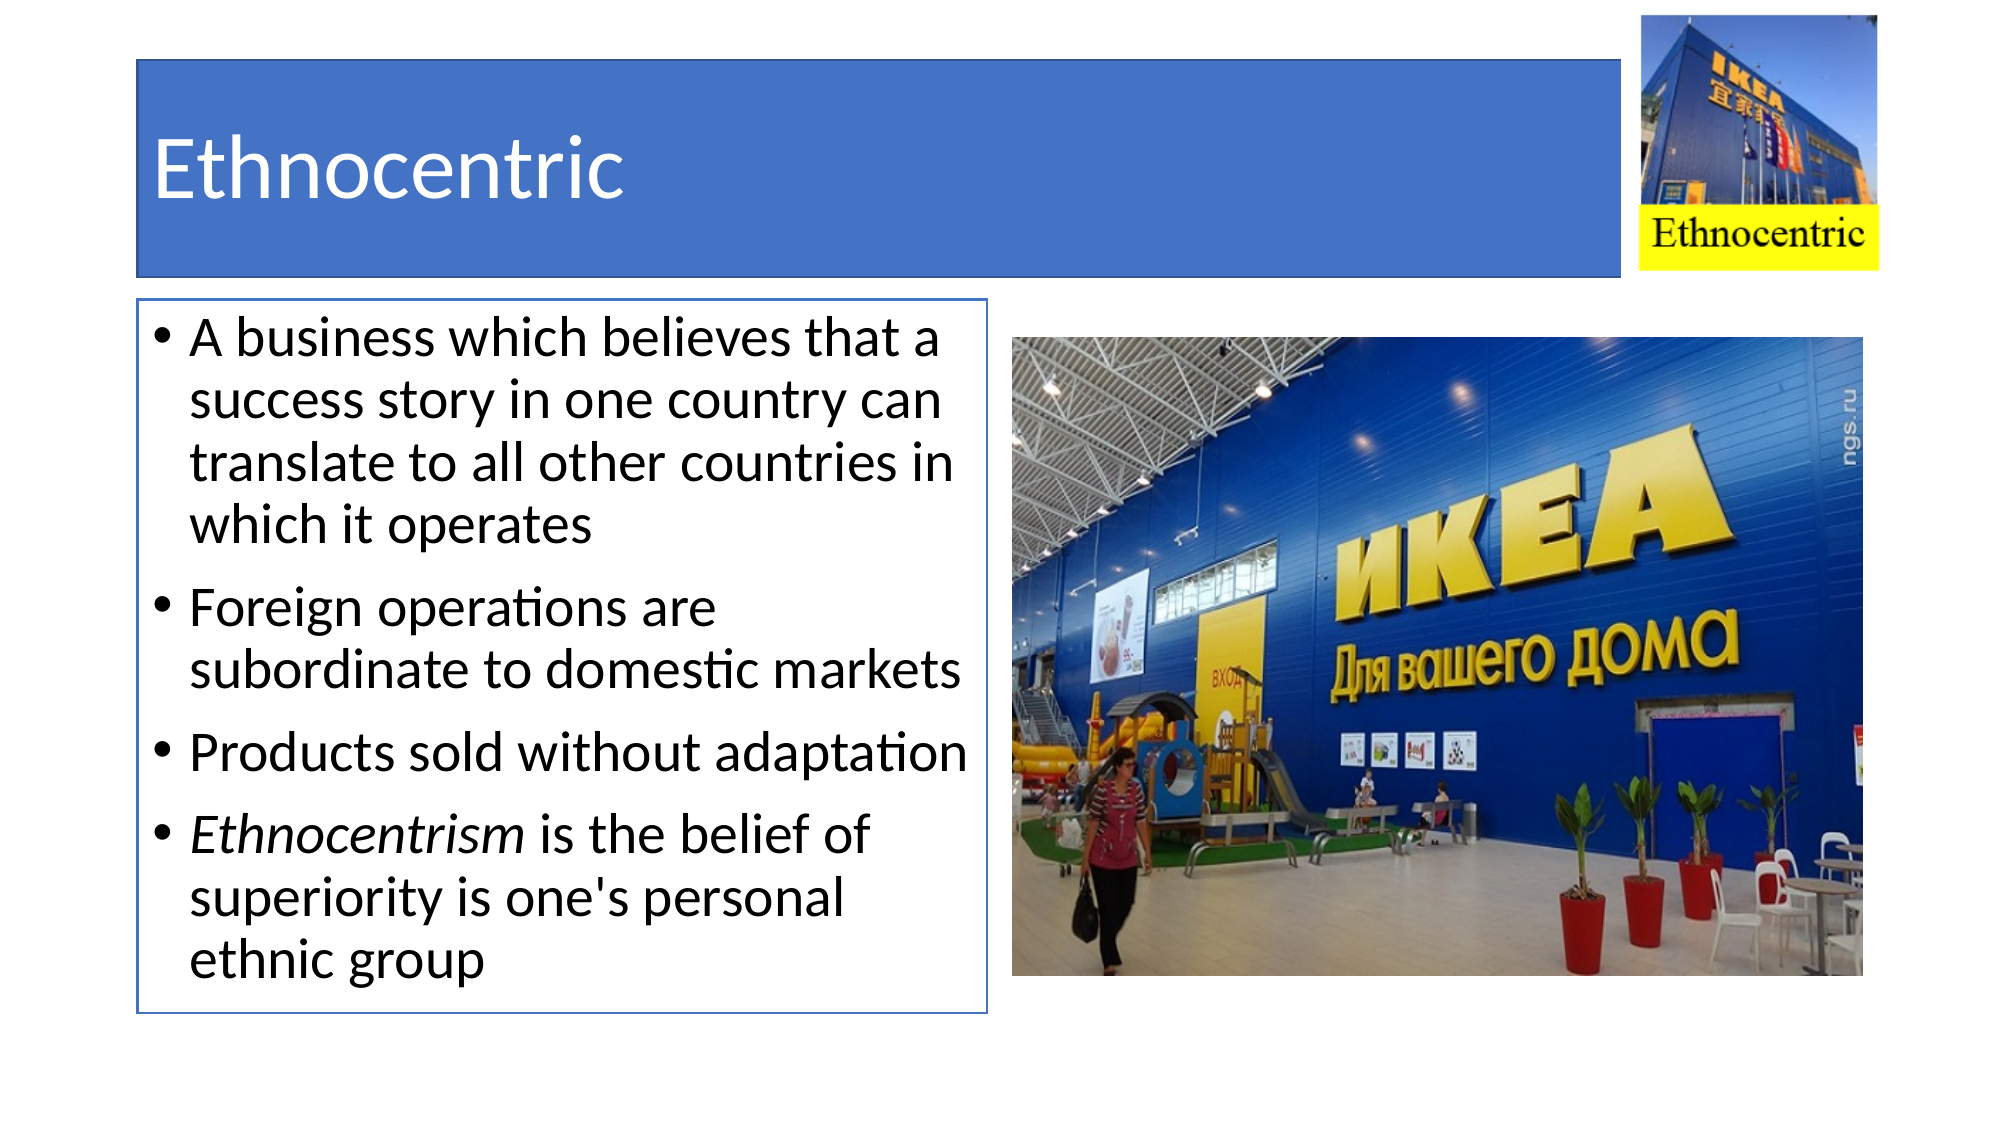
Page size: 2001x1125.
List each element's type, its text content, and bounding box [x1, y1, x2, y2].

title Ethnocentric [136, 59, 1621, 278]
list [1012, 337, 1863, 976]
picture [1621, 0, 1895, 286]
list A business which believes that a success story in one country can translate to all other countries in which it operates Foreign operations are subordinate to domestic markets Products sold without adaptation Ethnocentrism is the belief of superiority is one's personal ethnic group [136, 298, 988, 1014]
